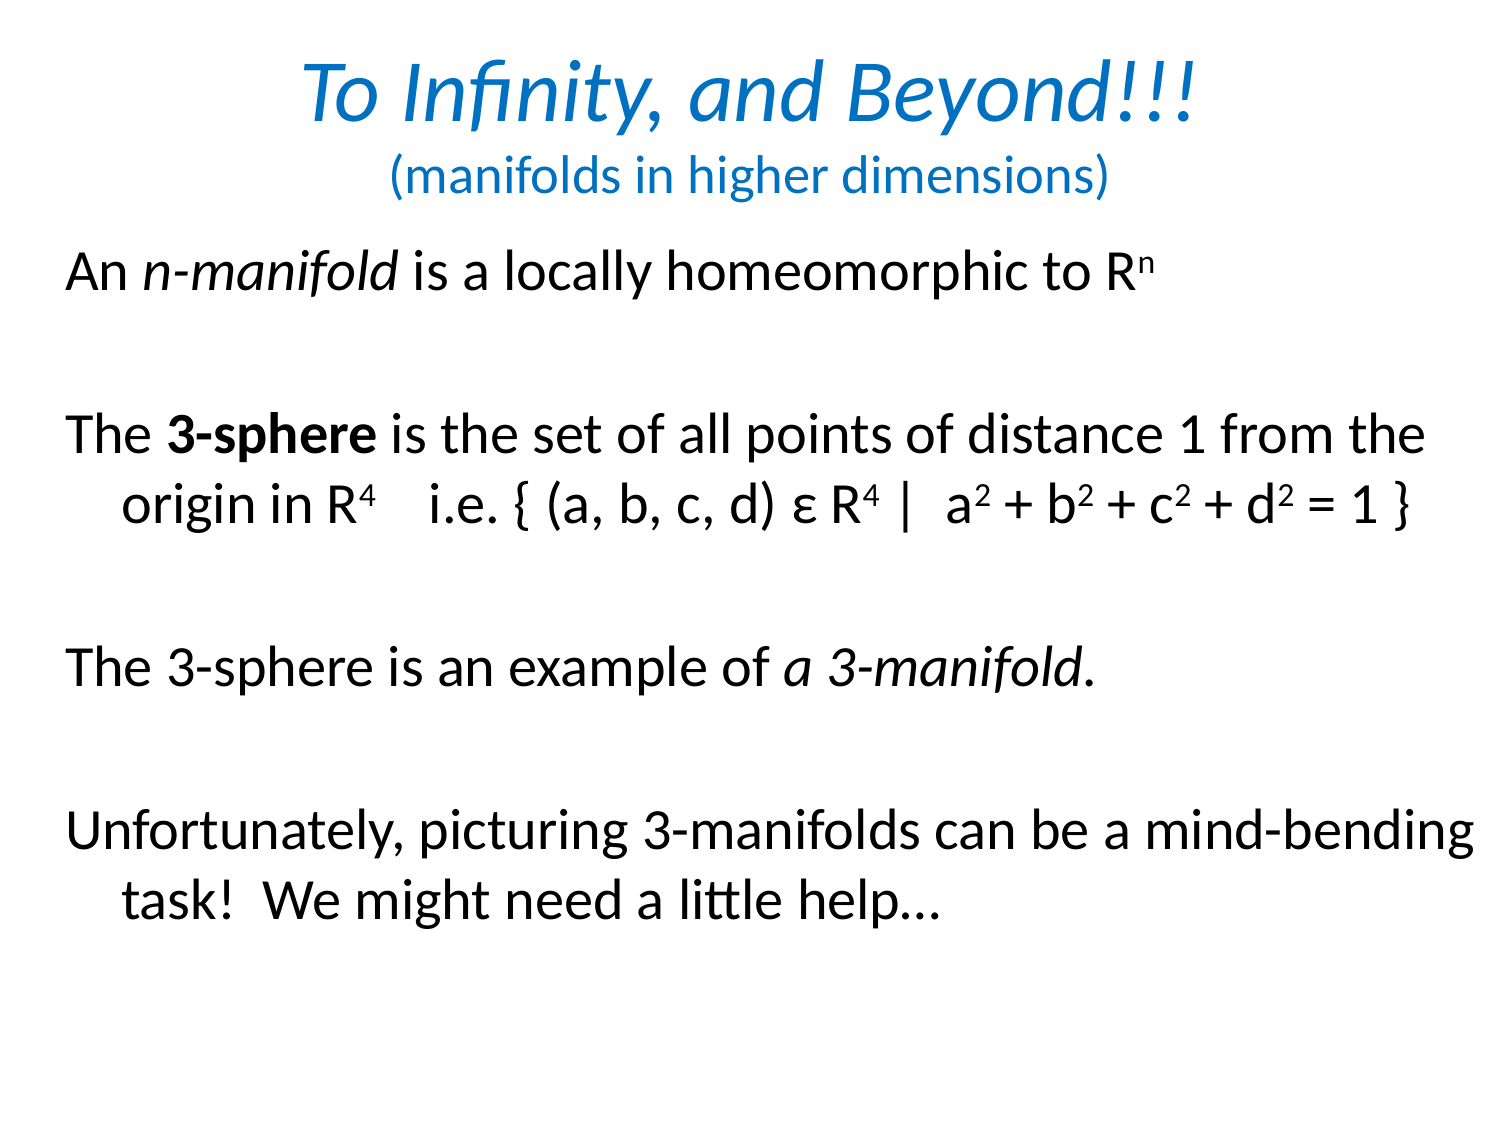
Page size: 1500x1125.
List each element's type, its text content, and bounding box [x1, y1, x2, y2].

list An n-manifold is a locally homeomorphic to Rn The 3-sphere is the set of all points of distance 1 from the origin in R4 i.e. { (a, b, c, d) ε R4 | a2 + b2 + c2 + d2 = 1 } The 3-sphere is an example of a 3-manifold. Unfortunately, picturing 3-manifolds can be a mind-bending task! We might need a little help… [50, 224, 1500, 1125]
title To Infinity, and Beyond!!! (manifolds in higher dimensions) [75, 24, 1425, 213]
